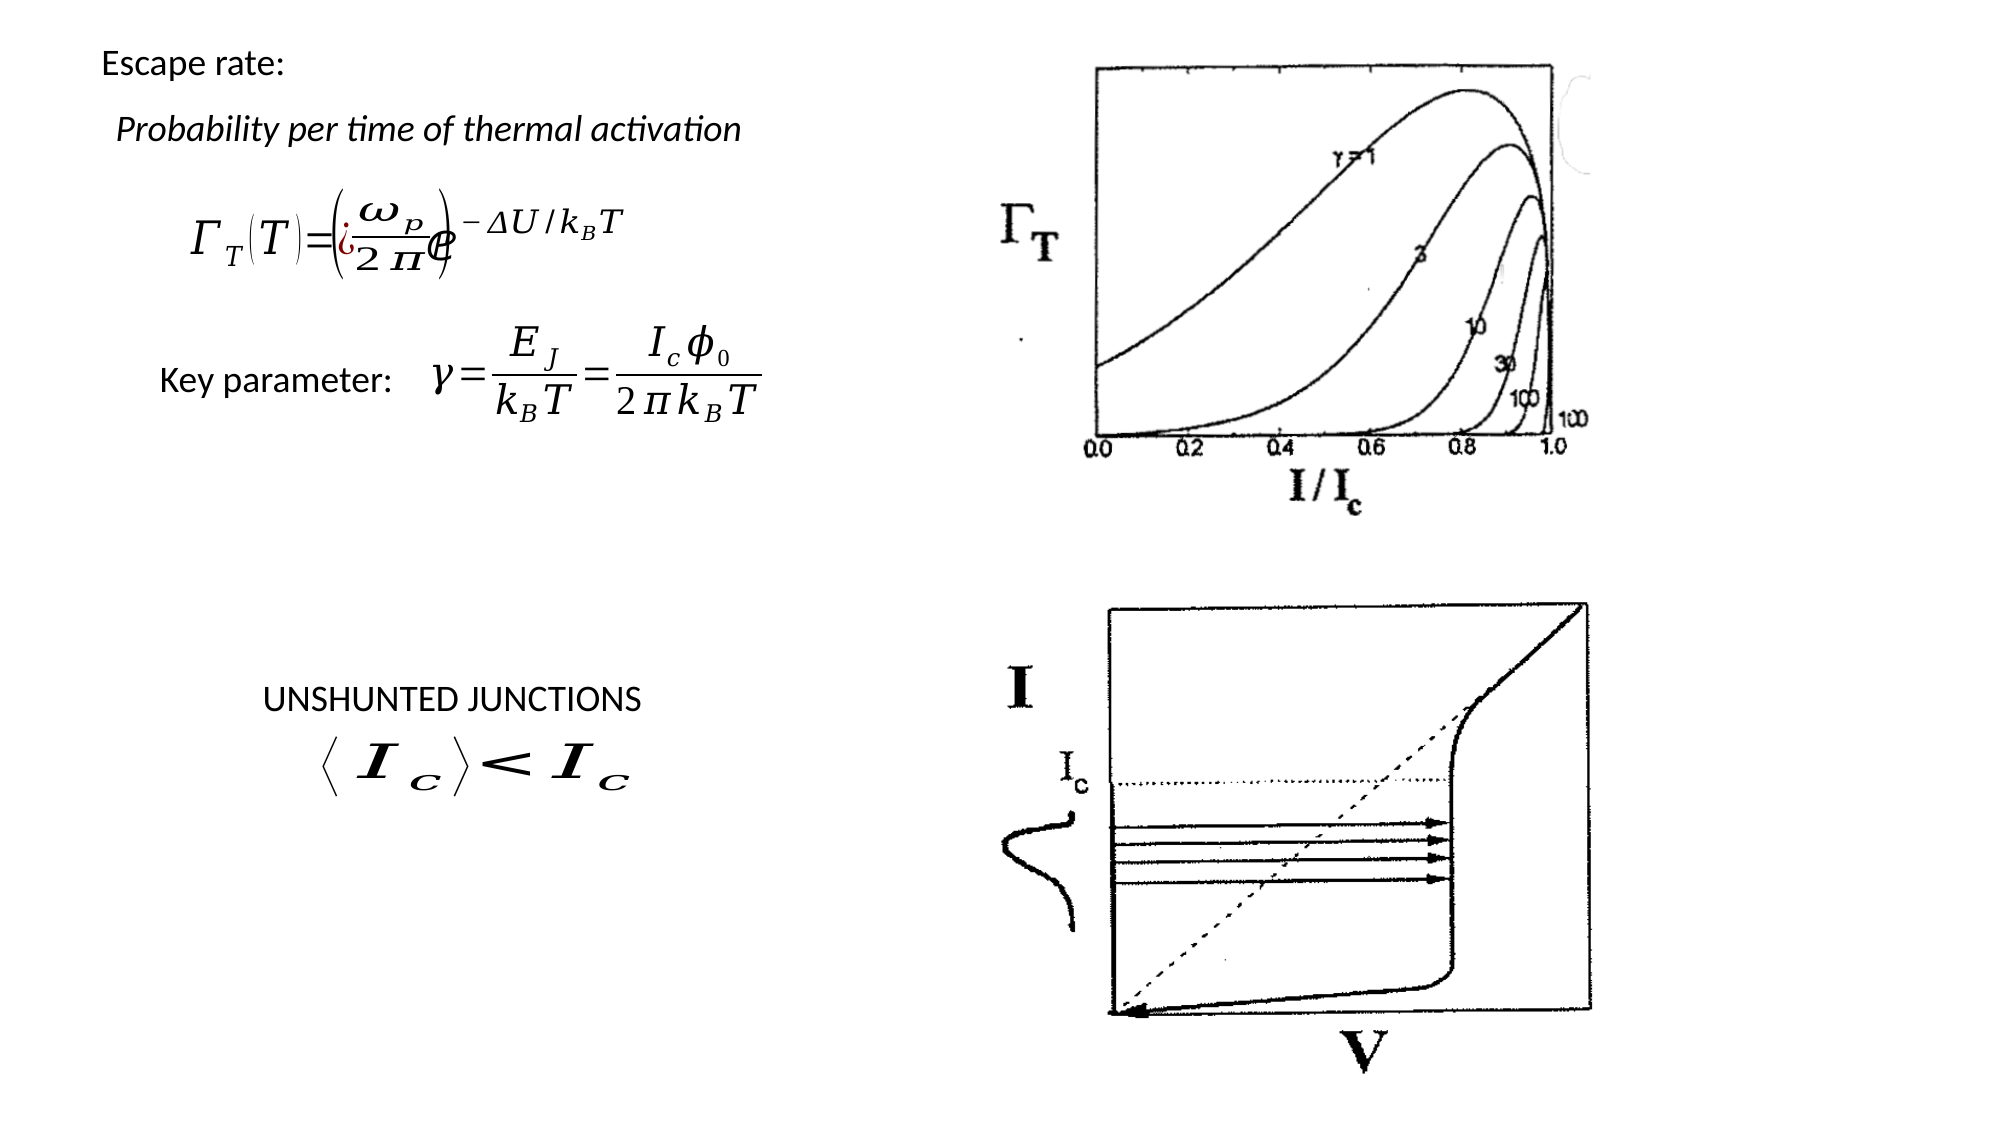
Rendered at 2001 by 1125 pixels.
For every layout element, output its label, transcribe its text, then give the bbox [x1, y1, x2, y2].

text_box Escape rate: [86, 30, 417, 90]
text_box Key parameter: [145, 347, 417, 408]
picture [999, 587, 1631, 1077]
picture [999, 60, 1591, 516]
text_box UNSHUNTED JUNCTIONS [247, 666, 658, 727]
text_box Probability per time of thermal activation [100, 96, 758, 156]
